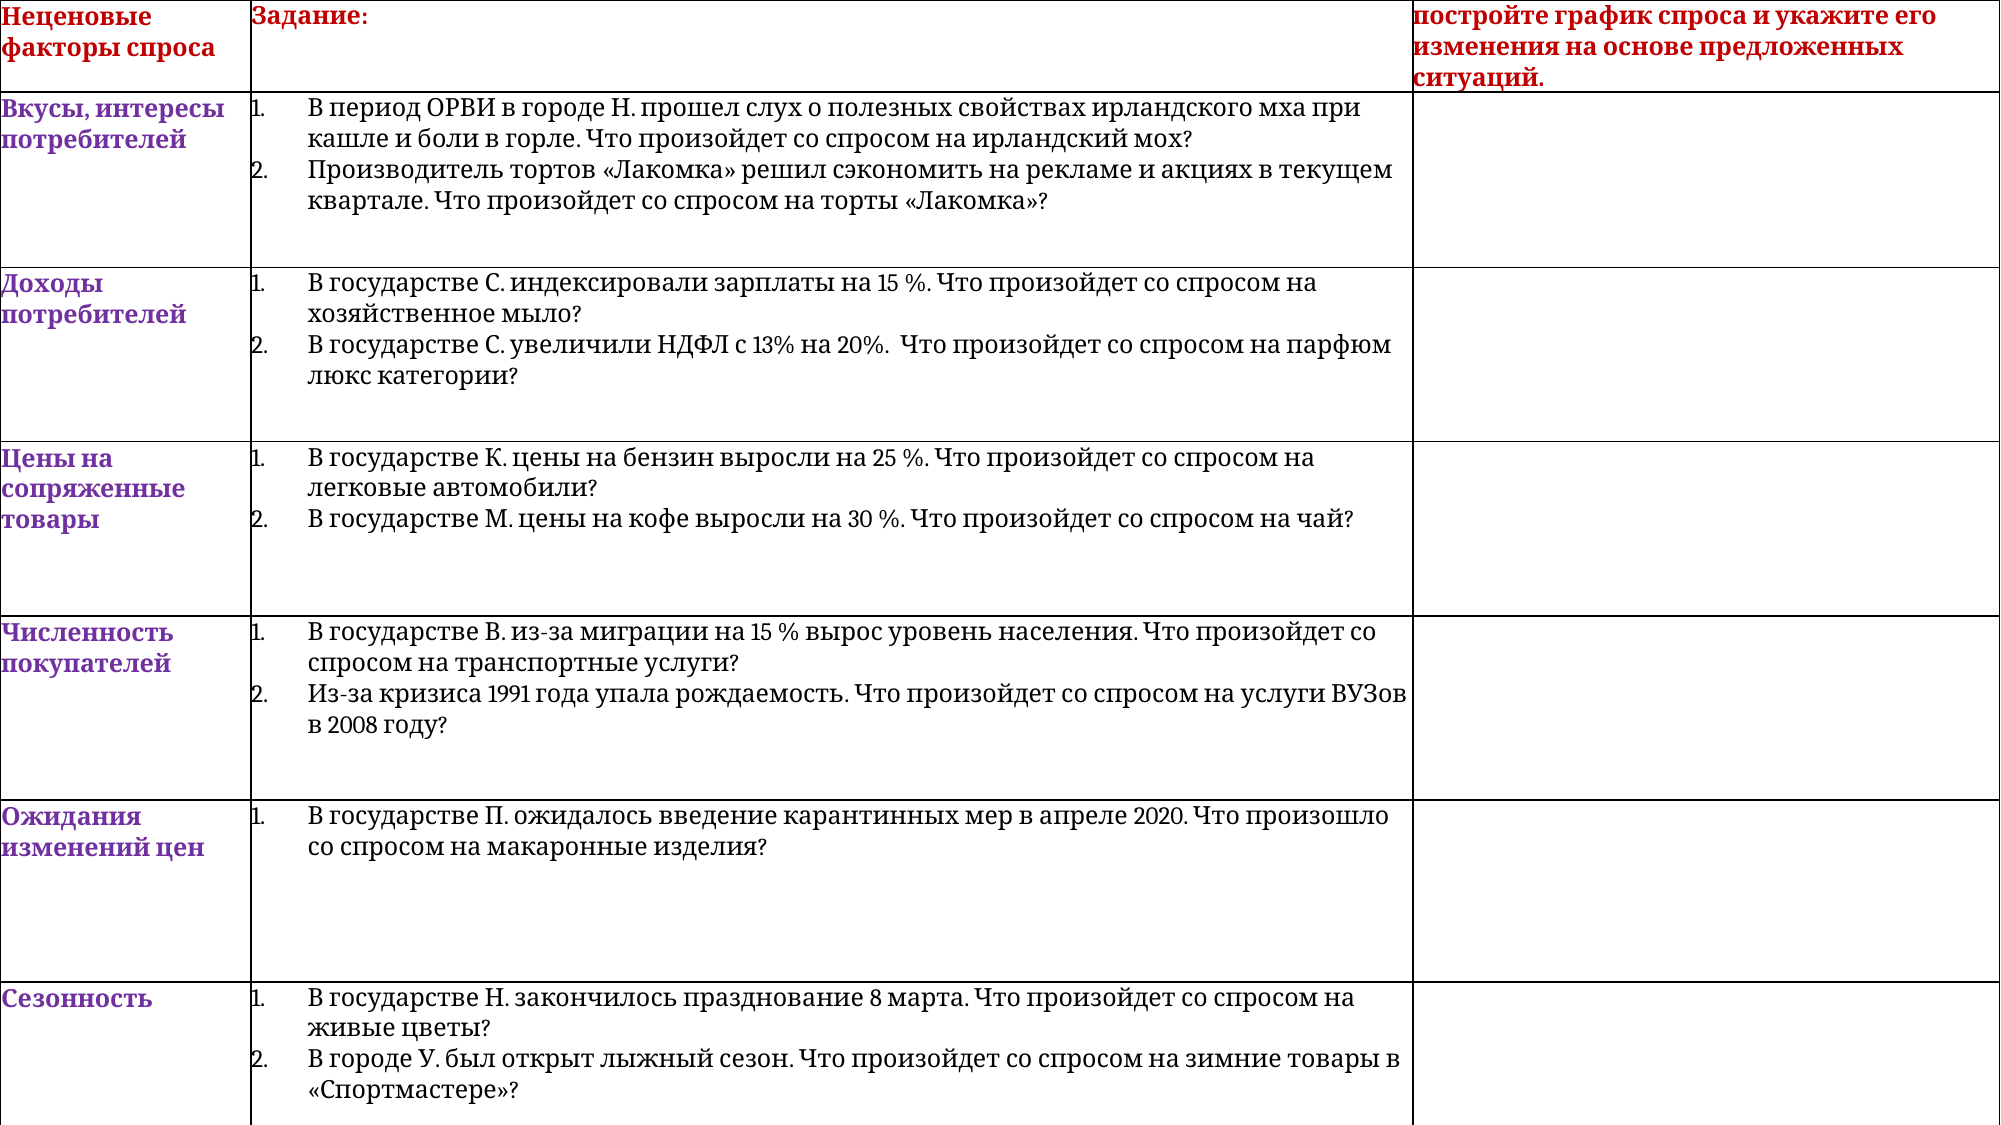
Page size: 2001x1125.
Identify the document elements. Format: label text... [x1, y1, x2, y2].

table_header постройте график спроса и укажите его изменения на основе предложенных ситуаций. [1414, 1, 1999, 91]
table_cell [1414, 617, 1999, 799]
table_cell В государстве К. цены на бензин выросли на 25 %. Что произойдет со спросом на легковые автомобили? В государстве М. цены на кофе выросли на 30 %. Что произойдет со спросом на чай? [252, 442, 1412, 615]
table_cell В период ОРВИ в городе Н. прошел слух о полезных свойствах ирландского мха при кашле и боли в горле. Что произойдет со спросом на ирландский мох? Производитель тортов «Лакомка» решил сэкономить на рекламе и акциях в текущем квартале. Что произойдет со спросом на торты «Лакомка»? [252, 93, 1412, 267]
table_cell В государстве В. из-за миграции на 15 % вырос уровень населения. Что произойдет со спросом на транспортные услуги? Из-за кризиса 1991 года упала рождаемость. Что произойдет со спросом на услуги ВУЗов в 2008 году? [252, 617, 1412, 799]
table_cell Доходы потребителей [1, 268, 250, 441]
table_cell Вкусы, интересы потребителей [1, 93, 250, 267]
table_cell [1414, 268, 1999, 441]
table_header Неценовые факторы спроса [1, 1, 250, 91]
table_cell Сезонность [1, 983, 250, 1125]
table_cell [1414, 801, 1999, 981]
table_cell В государстве С. индексировали зарплаты на 15 %. Что произойдет со спросом на хозяйственное мыло? В государстве С. увеличили НДФЛ с 13% на 20%. Что произойдет со спросом на парфюм люкс категории? [252, 268, 1412, 441]
table_cell Ожидания изменений цен [1, 801, 250, 981]
table_cell [1414, 983, 1999, 1125]
table_cell [1414, 93, 1999, 267]
table_cell В государстве П. ожидалось введение карантинных мер в апреле 2020. Что произошло со спросом на макаронные изделия? [252, 801, 1412, 981]
table_header Задание: [252, 1, 1412, 91]
table_cell [1414, 442, 1999, 615]
table_cell Численность покупателей [1, 617, 250, 799]
table_cell Цены на сопряженные товары [1, 442, 250, 615]
table_cell В государстве Н. закончилось празднование 8 марта. Что произойдет со спросом на живые цветы? В городе У. был открыт лыжный сезон. Что произойдет со спросом на зимние товары в «Спортмастере»? [252, 983, 1412, 1125]
